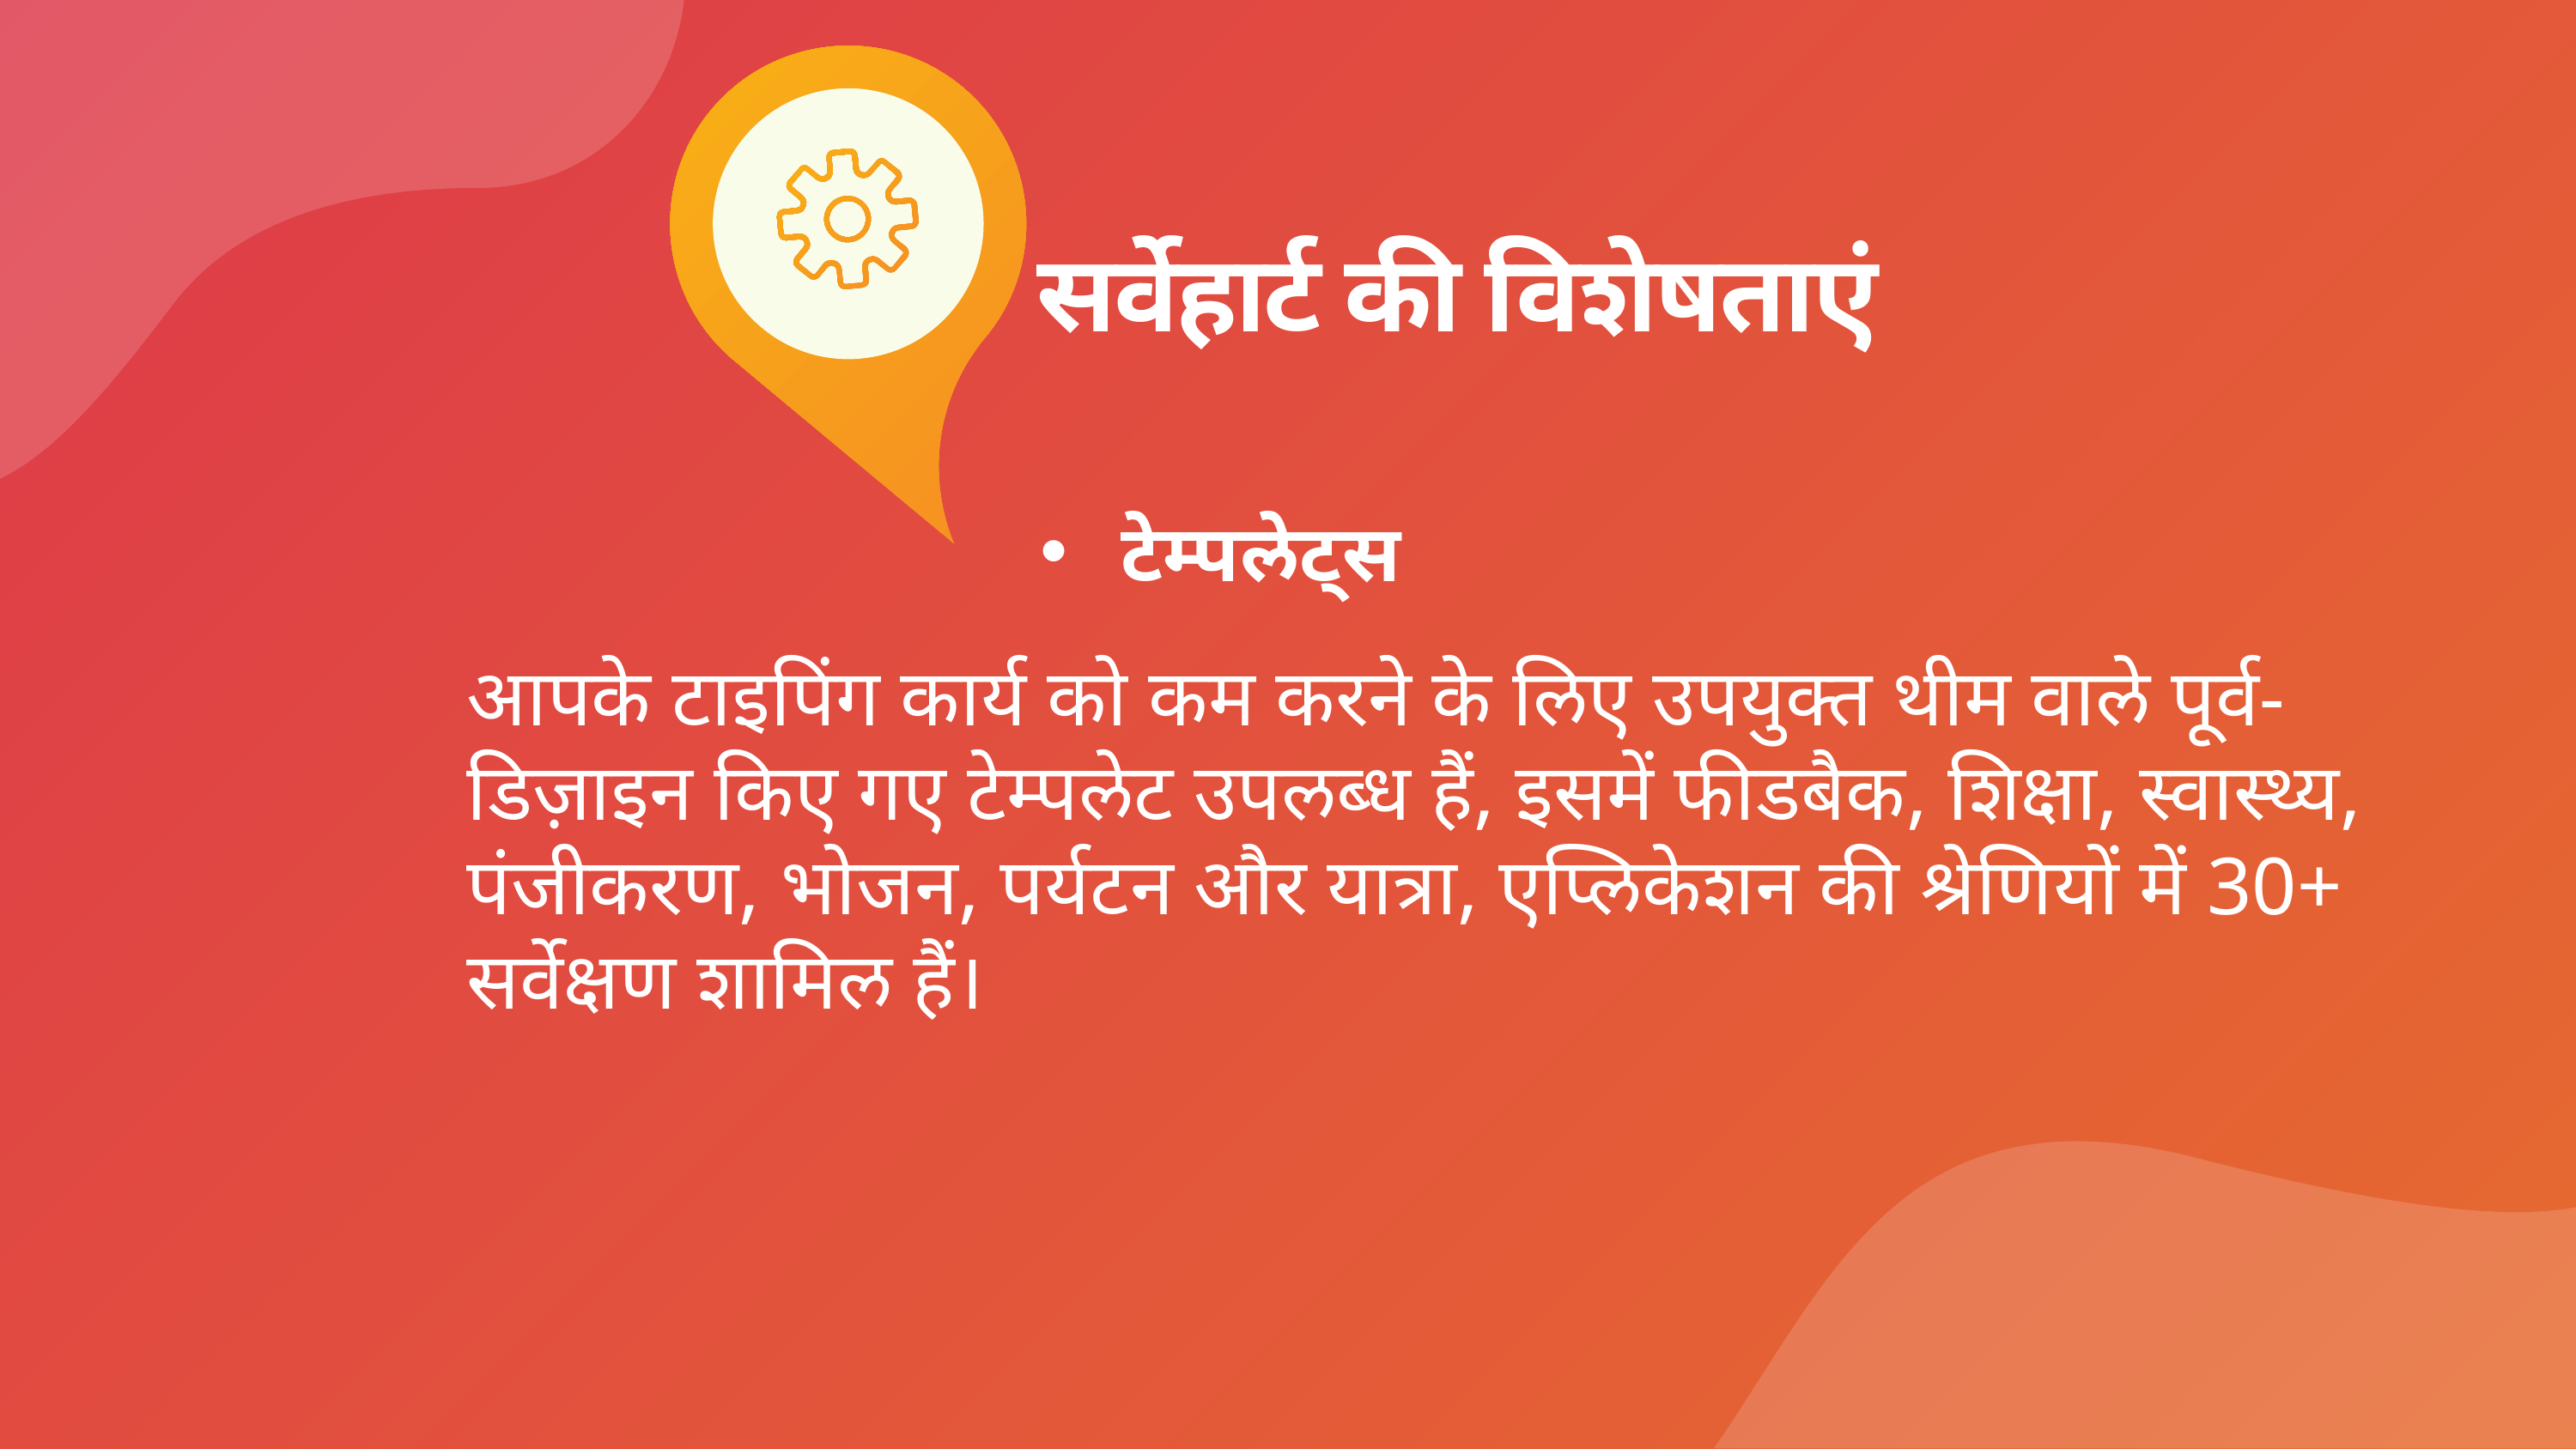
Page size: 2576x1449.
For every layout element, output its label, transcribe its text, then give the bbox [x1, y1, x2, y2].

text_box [592, 94, 1116, 486]
text_box सर्वेहार्ट की विशेषताएं [1116, 218, 2120, 360]
text_box [0, 0, 684, 479]
text_box टेम्पलेट्स [781, 496, 1661, 604]
text_box आपके टाइपिंग कार्य को कम करने के लिए उपयुक्त थीम वाले पूर्व-डिज़ाइन किए गए टेम्पलेट उपलब्ध हैं, इसमें फीडबैक, शिक्षा, स्वास्थ्य, पंजीकरण, भोजन, पर्यटन और यात्रा, एप्लिकेशन की श्रेणियों में 30+ सर्वेक्षण शामिल हैं। [453, 640, 2377, 1031]
text_box [1713, 1141, 2576, 1449]
